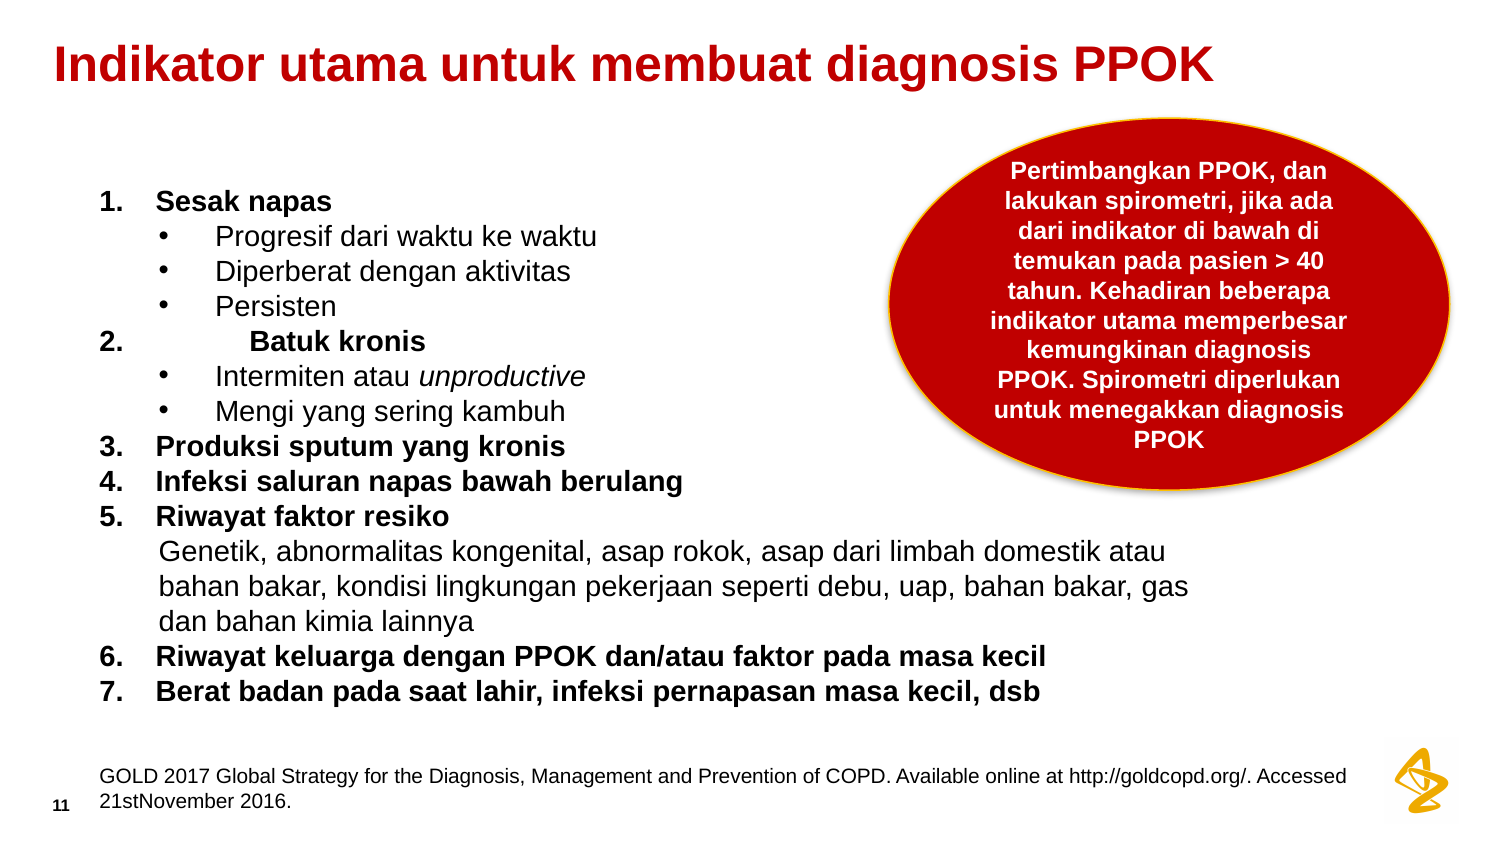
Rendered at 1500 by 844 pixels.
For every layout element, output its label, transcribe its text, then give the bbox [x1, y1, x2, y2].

title Indikator utama untuk membuat diagnosis PPOK [38, 23, 1398, 107]
picture [1384, 737, 1459, 824]
text_box Pertimbangkan PPOK, dan lakukan spirometri, jika ada dari indikator di bawah di temukan pada pasien > 40 tahun. Kehadiran beberapa indikator utama memperbesar kemungkinan diagnosis PPOK. Spirometri diperlukan untuk menegakkan diagnosis PPOK [887, 117, 1451, 491]
text_box GOLD 2017 Global Strategy for the Diagnosis, Management and Prevention of COPD. Available online at http://goldcopd.org/. Accessed 21stNovember 2016. [84, 730, 1429, 821]
list Sesak napas Progresif dari waktu ke waktu Diperberat dengan aktivitas Persisten 2. Batuk kronis Intermiten atau unproductive Mengi yang sering kambuh Produksi sputum yang kronis Infeksi saluran napas bawah berulang Riwayat faktor resiko Genetik, abnormalitas kongenital, asap rokok, asap dari limbah domestik atau bahan bakar, kondisi lingkungan pekerjaan seperti debu, uap, bahan bakar, gas dan bahan kimia lainnya Riwayat keluarga dengan PPOK dan/atau faktor pada masa kecil Berat badan pada saat lahir, infeksi pernapasan masa kecil, dsb [84, 174, 1237, 730]
slide_number 11 [52, 795, 118, 822]
